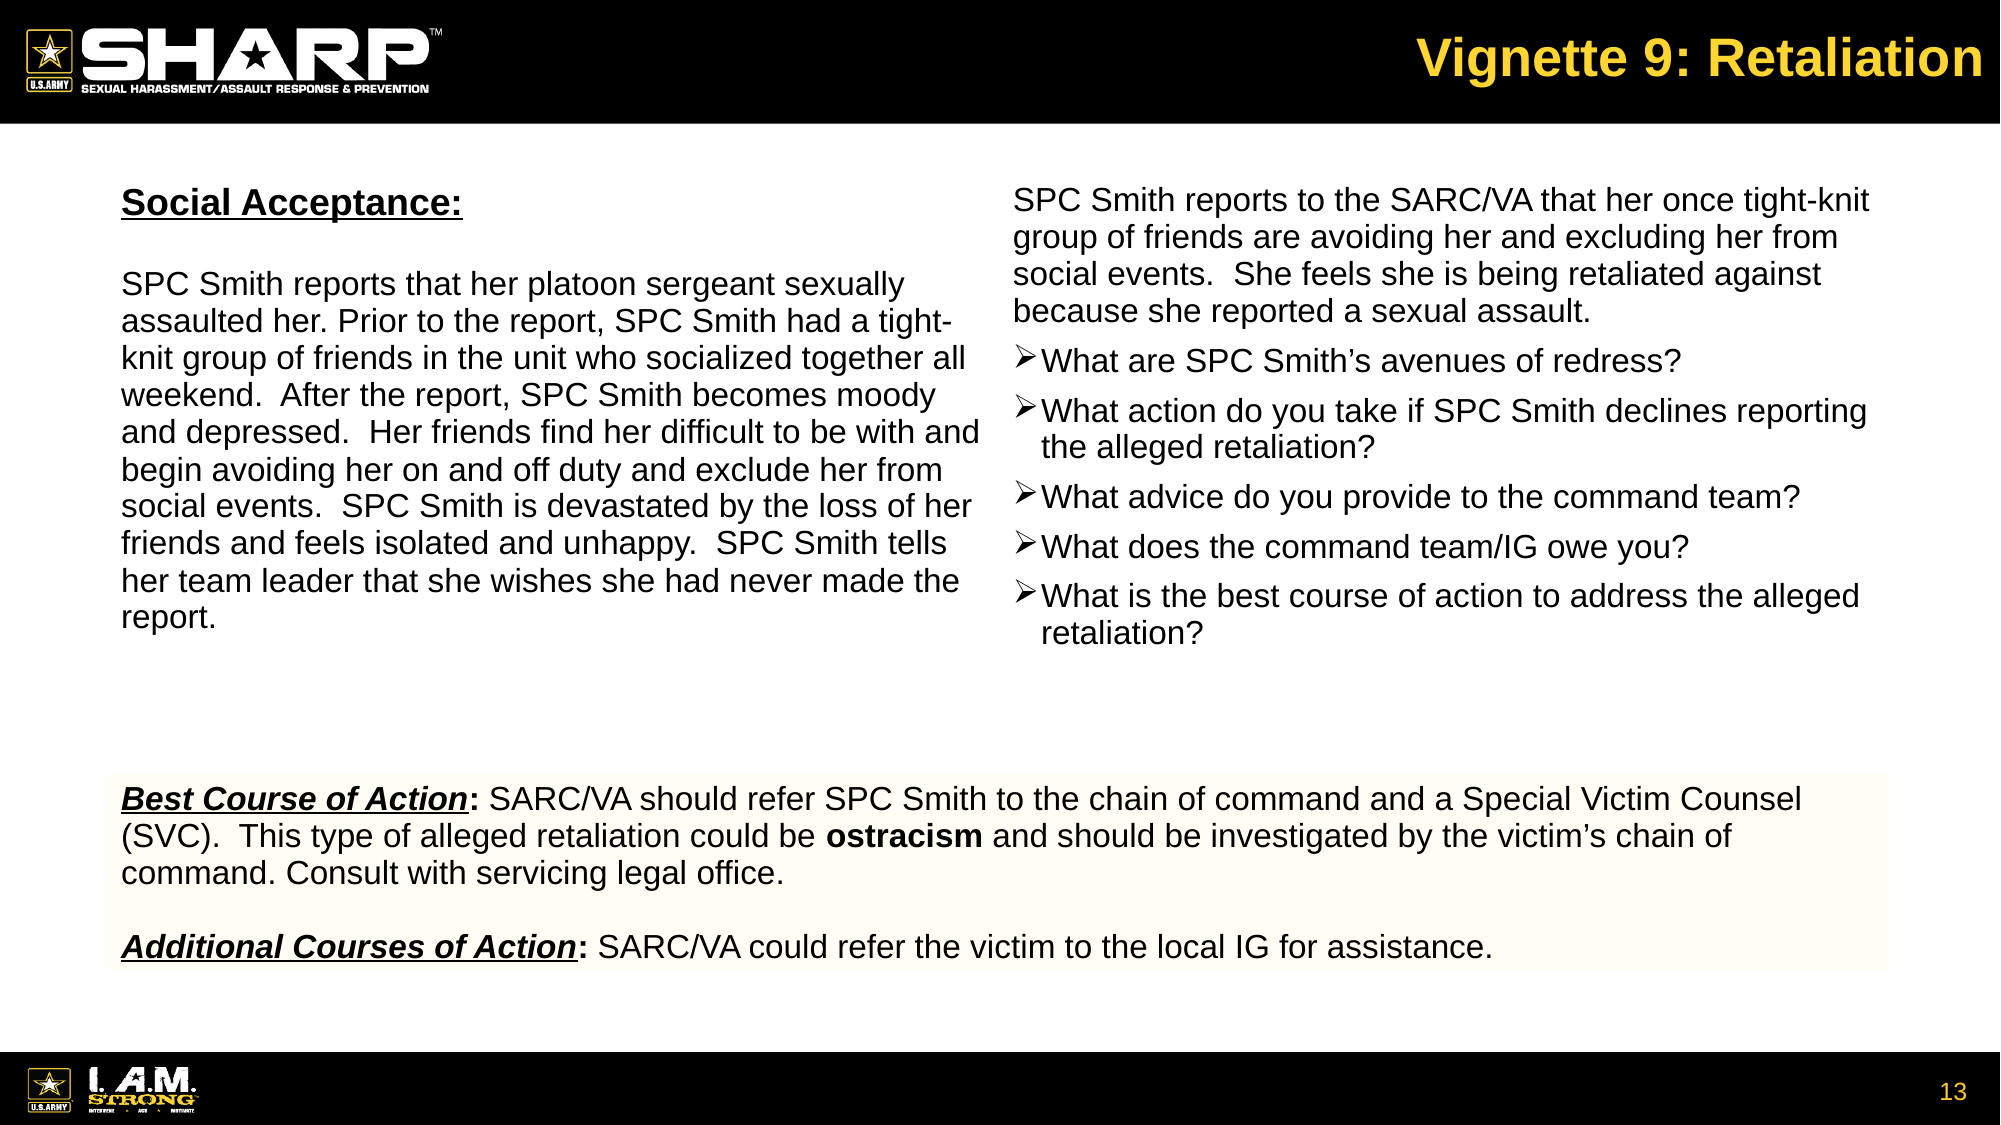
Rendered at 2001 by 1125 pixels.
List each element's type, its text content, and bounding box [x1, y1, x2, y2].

picture [26, 1067, 199, 1113]
table_header SPC Smith reports to the SARC/VA that her once tight-knit group of friends are avoiding her and excluding her from social events. She feels she is being retaliated against because she reported a sexual assault. What are SPC Smith’s avenues of redress? What action do you take if SPC Smith declines reporting the alleged retaliation? What advice do you provide to the command team? What does the command team/IG owe you? What is the best course of action to address the alleged retaliation? [999, 175, 1889, 751]
table_header Social Acceptance: SPC Smith reports that her platoon sergeant sexually assaulted her. Prior to the report, SPC Smith had a tight-knit group of friends in the unit who socialized together all weekend. After the report, SPC Smith becomes moody and depressed. Her friends find her difficult to be with and begin avoiding her on and off duty and exclude her from social events. SPC Smith is devastated by the loss of her friends and feels isolated and unhappy. SPC Smith tells her team leader that she wishes she had never made the report. [107, 175, 997, 751]
title Vignette 9: Retaliation [1285, 0, 2000, 121]
table_header Best Course of Action: SARC/VA should refer SPC Smith to the chain of command and a Special Victim Counsel (SVC). This type of alleged retaliation could be ostracism and should be investigated by the victim’s chain of command. Consult with servicing legal office. Additional Courses of Action: SARC/VA could refer the victim to the local IG for assistance. [107, 774, 1889, 970]
picture [25, 28, 442, 93]
